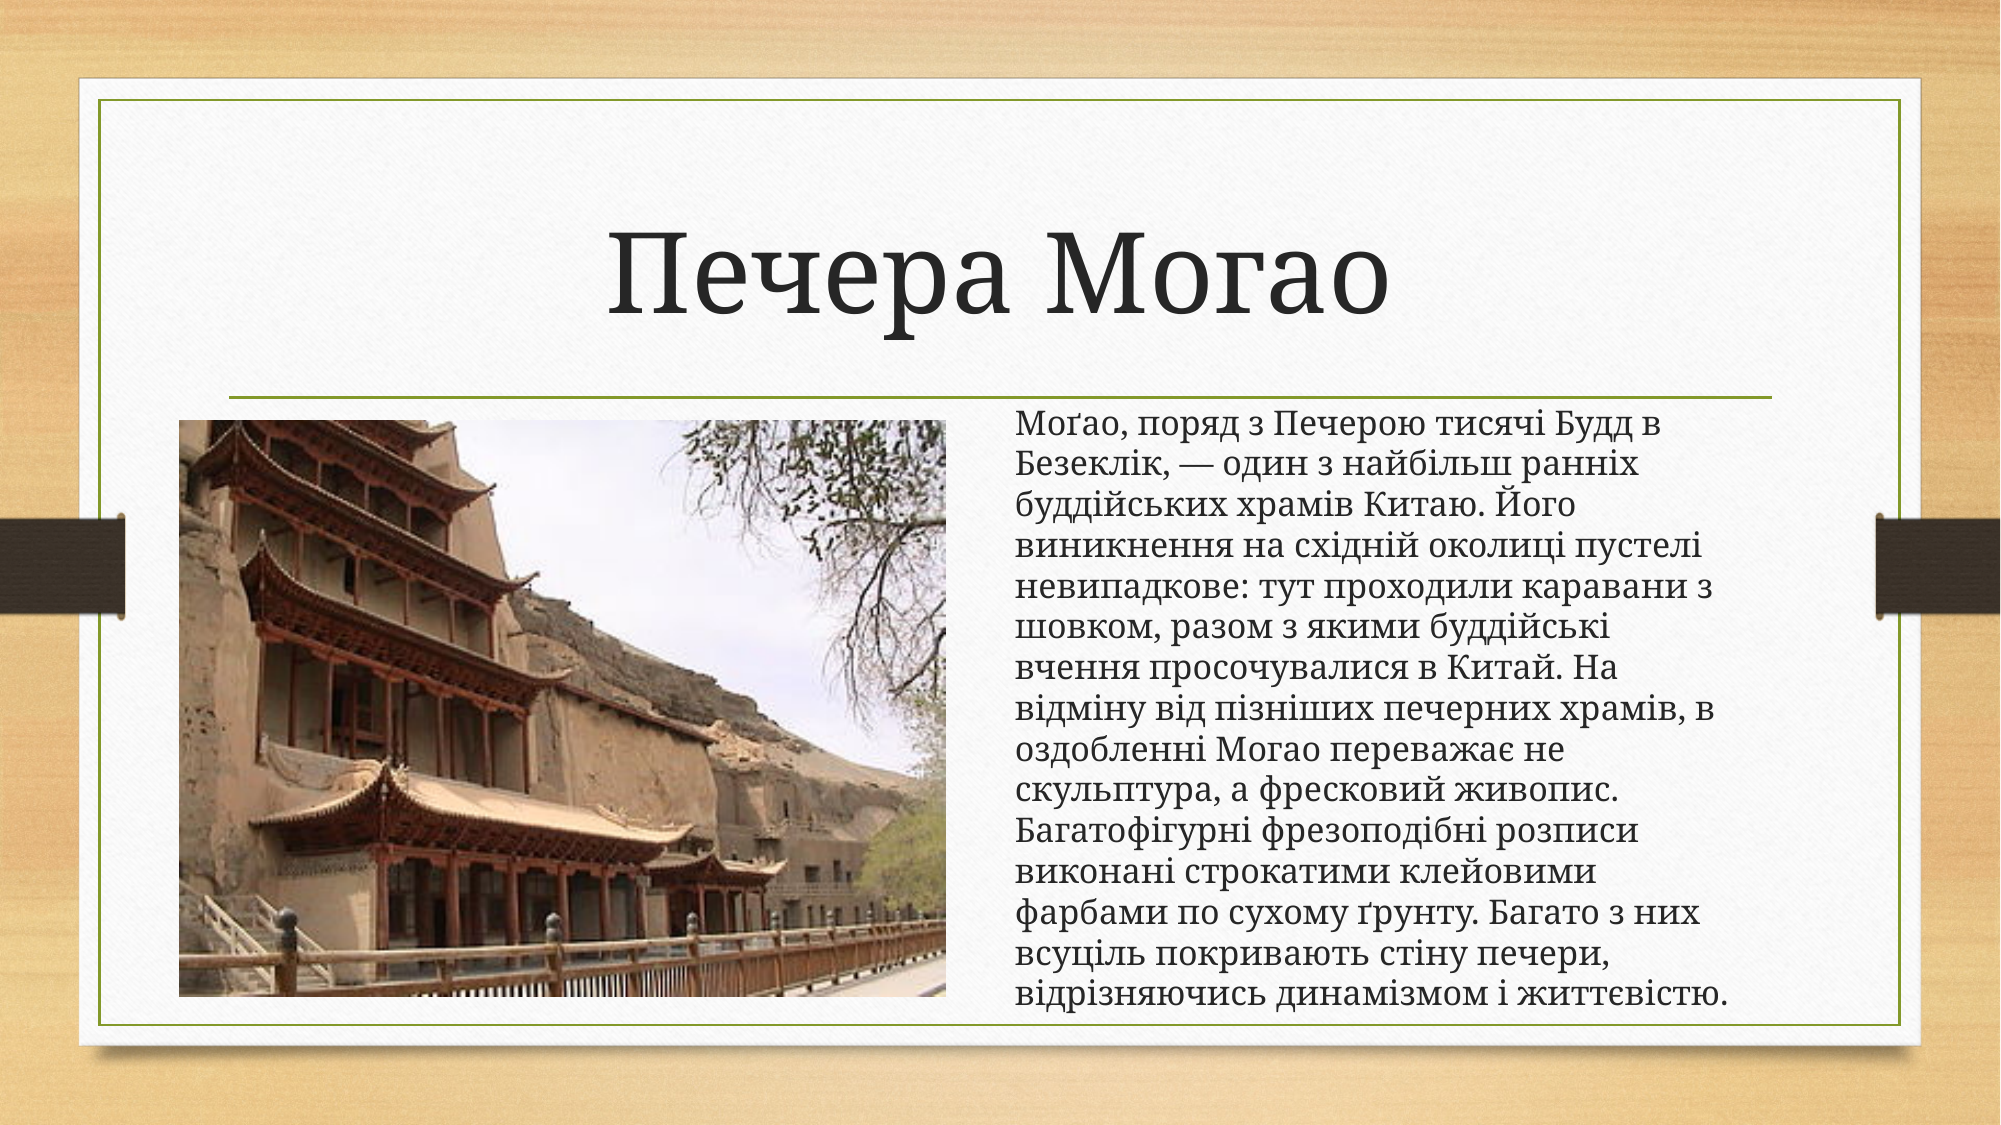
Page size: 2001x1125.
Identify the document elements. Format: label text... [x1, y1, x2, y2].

list Моґао, поряд з Печерою тисячі Будд в Безеклік, — один з найбільш ранніх буддійських храмів Китаю. Його виникнення на східній околиці пустелі невипадкове: тут проходили каравани з шовком, разом з якими буддійські вчення просочувалися в Китай. На відміну від пізніших печерних храмів, в оздобленні Могао переважає не скульптура, а фресковий живопис. Багатофігурні фрезоподібні розписи виконані строкатими клейовими фарбами по сухому ґрунту. Багато з них всуціль покривають стіну печери, відрізняючись динамізмом і життєвістю. [999, 393, 1748, 1061]
picture [0, 0, 2001, 1125]
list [178, 419, 946, 997]
title Печера Могао [212, 161, 1788, 375]
